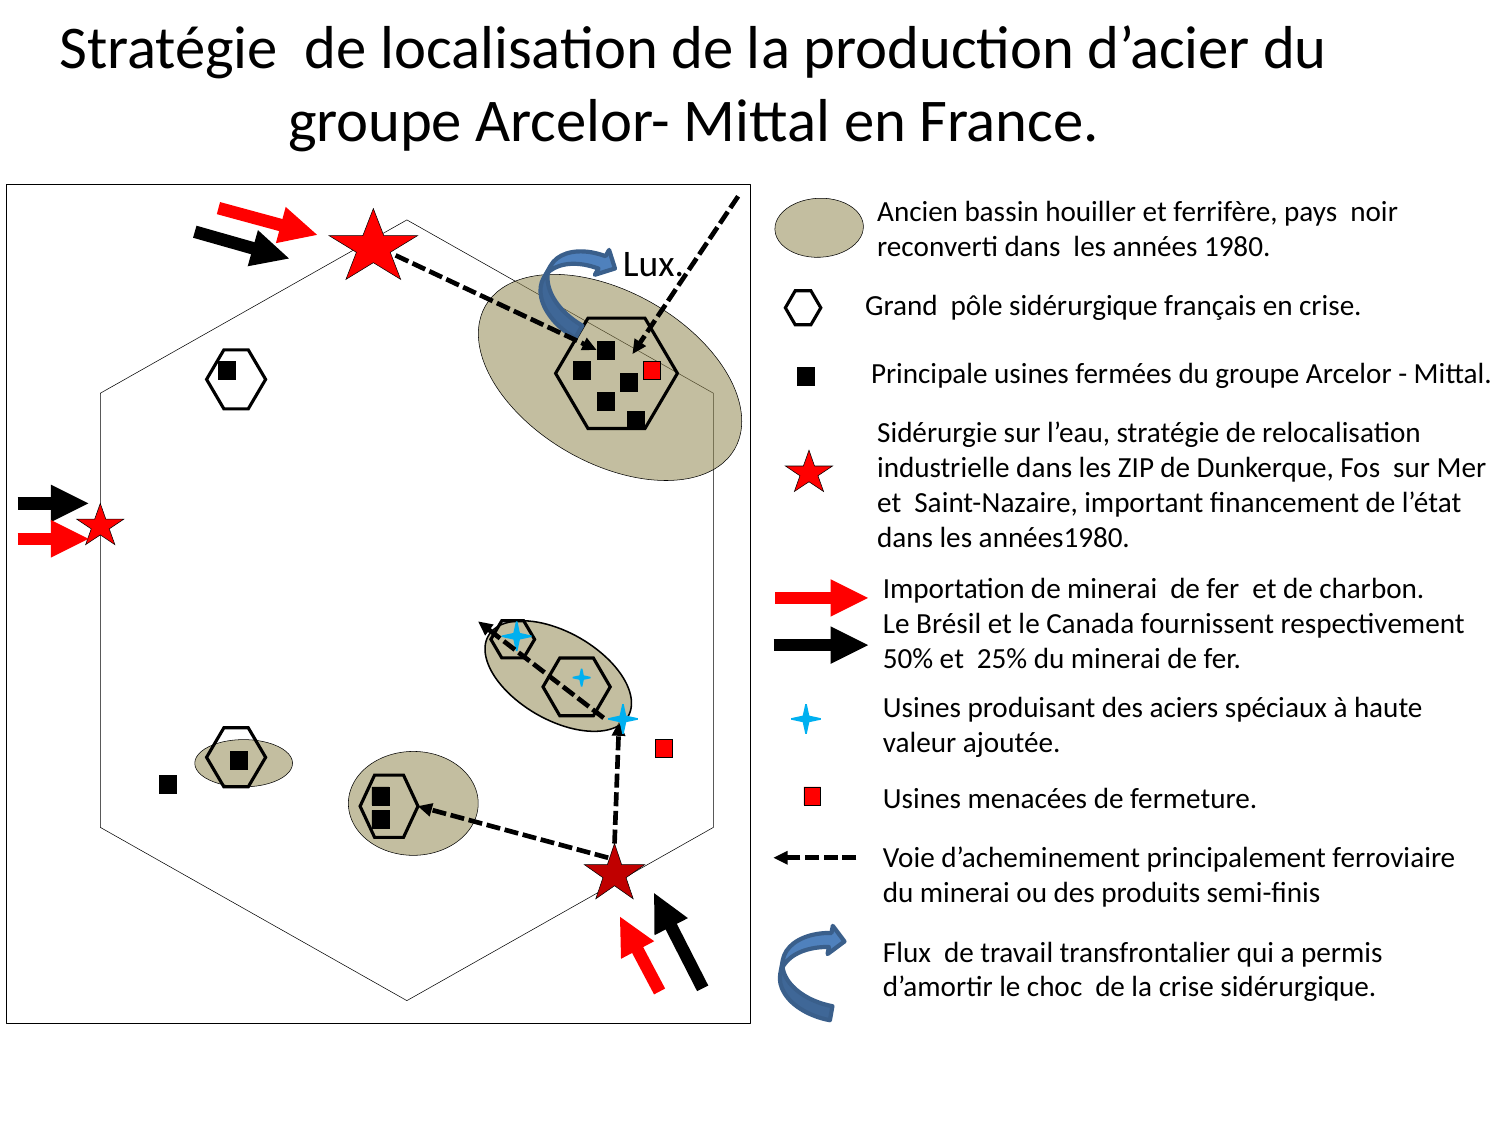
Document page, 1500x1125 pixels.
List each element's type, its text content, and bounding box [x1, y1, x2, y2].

text_box [555, 318, 678, 429]
text_box Grand pôle sidérurgique français en crise. [850, 278, 1500, 329]
title Stratégie de localisation de la production d’acier du groupe Arcelor- Mittal en France. [0, 0, 1388, 161]
text_box [774, 198, 862, 258]
text_box [643, 362, 661, 380]
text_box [395, 255, 597, 350]
text_box [791, 704, 821, 734]
text_box Sidérurgie sur l’eau, stratégie de relocalisation industrielle dans les ZIP de Dunkerque, Fos sur Mer et Saint-Nazaire, important financement de l’état dans les années1980. [862, 405, 1500, 561]
text_box [562, 247, 617, 276]
text_box Ancien bassin houiller et ferrifère, pays noir reconverti dans les années 1980. [862, 184, 1500, 270]
text_box Usines produisant des aciers spéciaux à haute valeur ajoutée. [868, 680, 1494, 766]
text_box [4, 182, 752, 1025]
text_box [206, 727, 266, 787]
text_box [417, 806, 609, 859]
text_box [194, 231, 290, 259]
text_box [777, 923, 847, 1023]
text_box Principale usines fermées du groupe Arcelor - Mittal. [856, 346, 1500, 397]
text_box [478, 621, 604, 719]
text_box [218, 207, 318, 236]
text_box [206, 349, 266, 409]
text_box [653, 893, 703, 989]
text_box [785, 290, 821, 325]
text_box [329, 208, 418, 280]
text_box Importation de minerai de fer et de charbon. Le Brésil et le Canada fournissent respectivement 50% et 25% du minerai de fer. [868, 562, 1500, 683]
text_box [614, 721, 620, 844]
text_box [773, 597, 869, 646]
text_box [785, 450, 833, 492]
text_box [797, 367, 815, 386]
text_box Usines menacées de fermeture. [868, 771, 1494, 822]
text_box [632, 195, 739, 355]
text_box Voie d’acheminement principalement ferroviaire du minerai ou des produits semi-finis [868, 830, 1494, 916]
text_box [159, 775, 177, 794]
text_box [803, 786, 821, 805]
text_box Flux de travail transfrontalier qui a permis d’amortir le choc de la crise sidérurgique. [868, 925, 1494, 1011]
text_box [619, 916, 660, 992]
text_box [76, 503, 124, 545]
text_box [249, 740, 293, 787]
text_box [194, 744, 222, 785]
